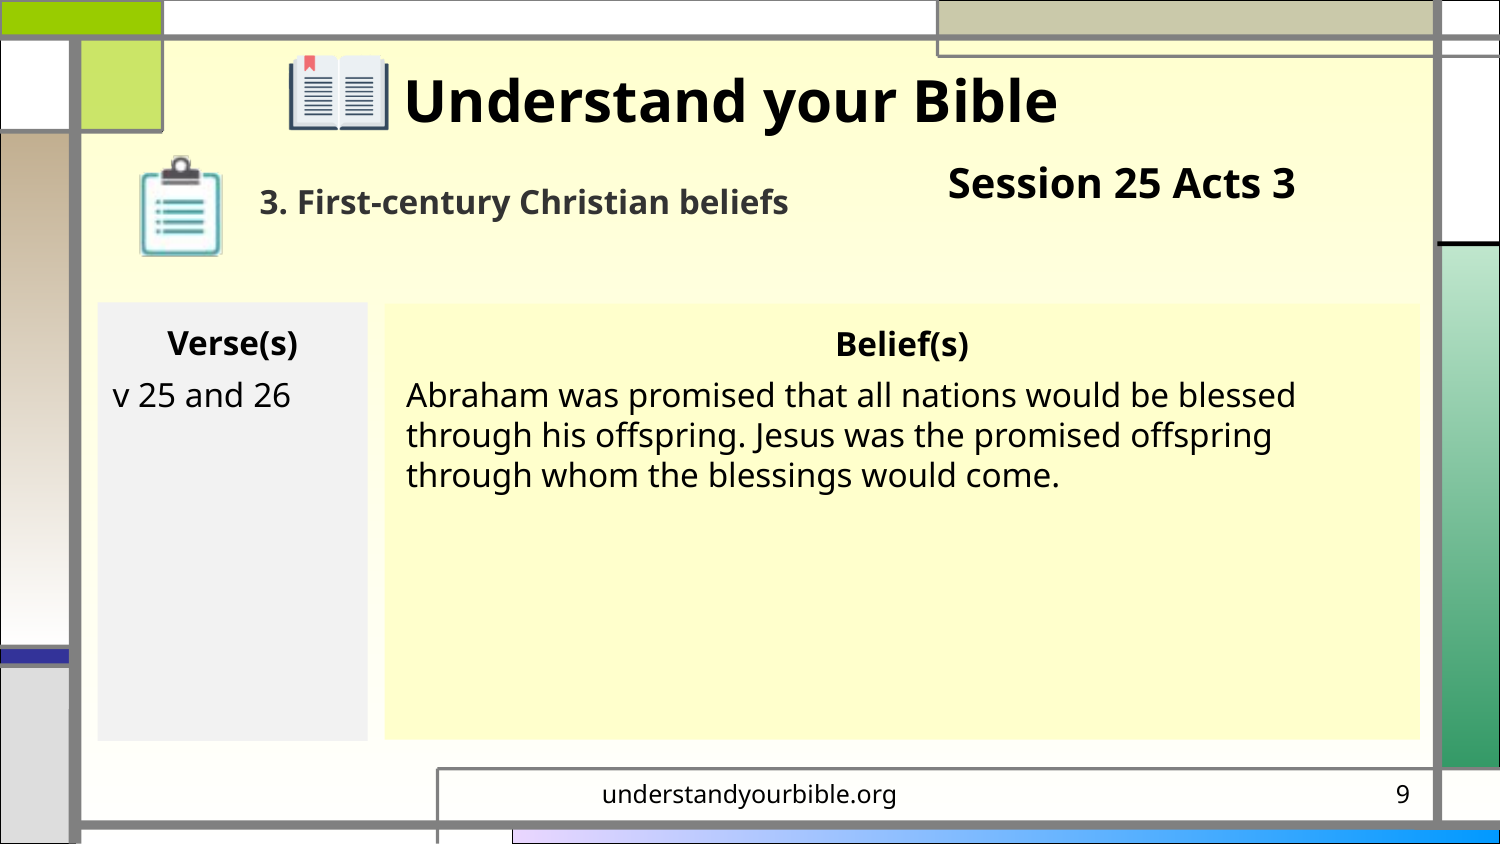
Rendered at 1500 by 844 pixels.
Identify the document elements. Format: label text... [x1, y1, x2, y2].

picture [134, 149, 227, 263]
text_box 3. First-century Christian beliefs [244, 173, 1347, 292]
text_box Verse(s) [97, 302, 368, 741]
picture [280, 47, 395, 138]
slide_number 9 [1074, 770, 1425, 818]
text_box Abraham was promised that all nations would be blessed through his offspring. Jesus was the promised offspring through whom the blessings would come. [391, 366, 1341, 502]
text_box Belief(s) [384, 303, 1420, 740]
text_box v 25 and 26 [97, 366, 349, 422]
text_box Session 25 Acts 3 [820, 131, 1424, 233]
footer understandyourbible.org [512, 770, 988, 818]
text_box Understand your Bible [276, 16, 1187, 173]
